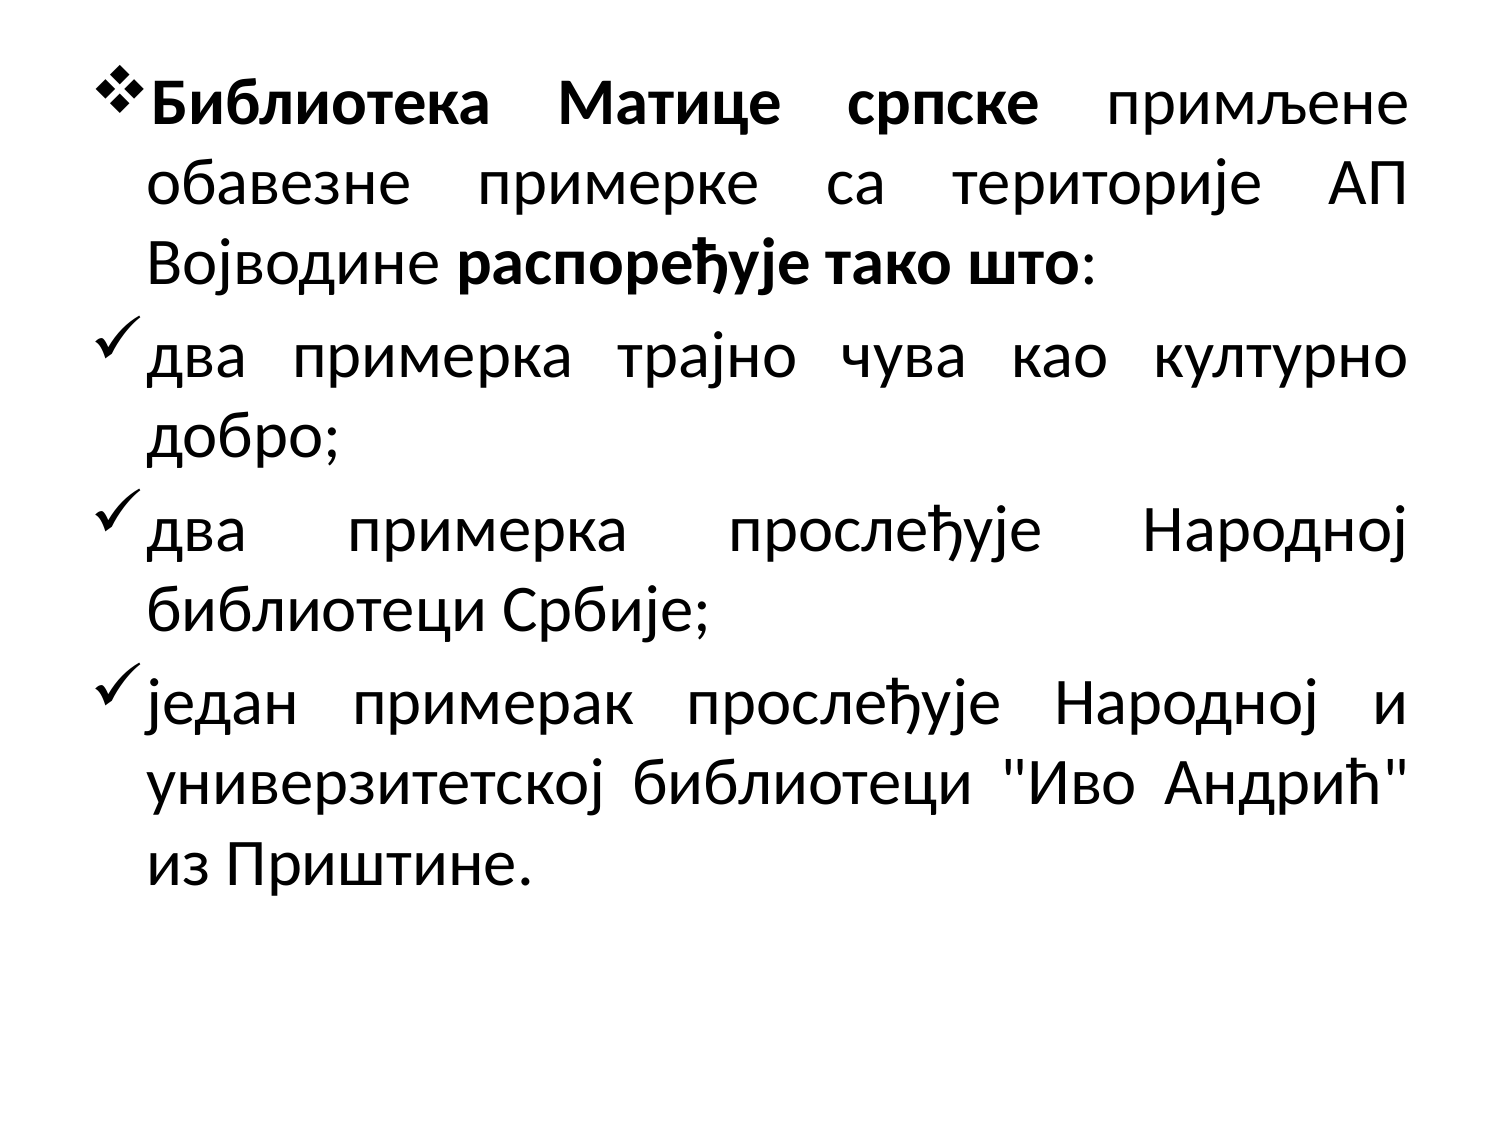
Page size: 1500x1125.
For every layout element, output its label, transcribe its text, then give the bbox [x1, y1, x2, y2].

list Библиотека Матице српске примљене обавезне примерке са територије АП Војводине распоређује тако што: два примерка трајно чува као културно добро; два примерка прослеђује Народној библиотеци Србије; један примерак прослеђује Народној и универзитетској библиотеци "Иво Андрић" из Приштине. [75, 50, 1425, 1013]
